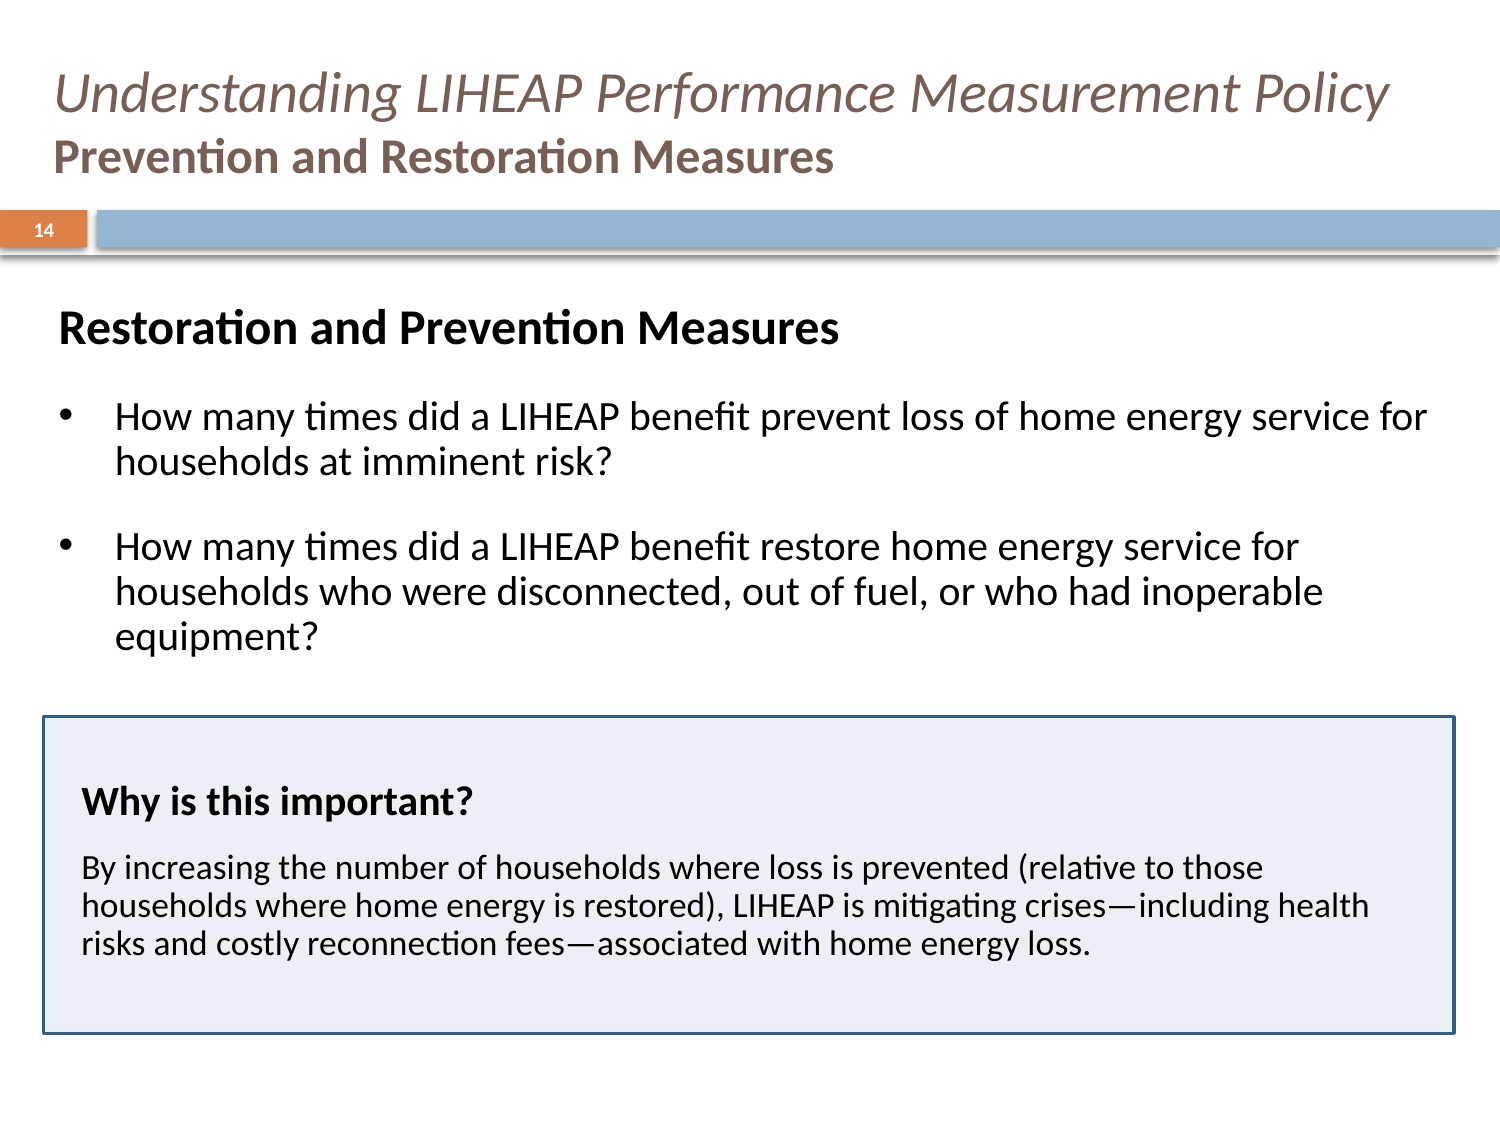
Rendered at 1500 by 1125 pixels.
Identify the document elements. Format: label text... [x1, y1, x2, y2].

title Understanding LIHEAP Performance Measurement Policy Prevention and Restoration Measures [0, 37, 1500, 200]
text_box Restoration and Prevention Measures How many times did a LIHEAP benefit prevent loss of home energy service for households at imminent risk? How many times did a LIHEAP benefit restore home energy service for households who were disconnected, out of fuel, or who had inoperable equipment? [43, 287, 1446, 712]
slide_number 14 [0, 208, 88, 249]
text_box Why is this important? By increasing the number of households where loss is prevented (relative to those households where home energy is restored), LIHEAP is mitigating crises—including health risks and costly reconnection fees—associated with home energy loss. [42, 715, 1456, 1035]
